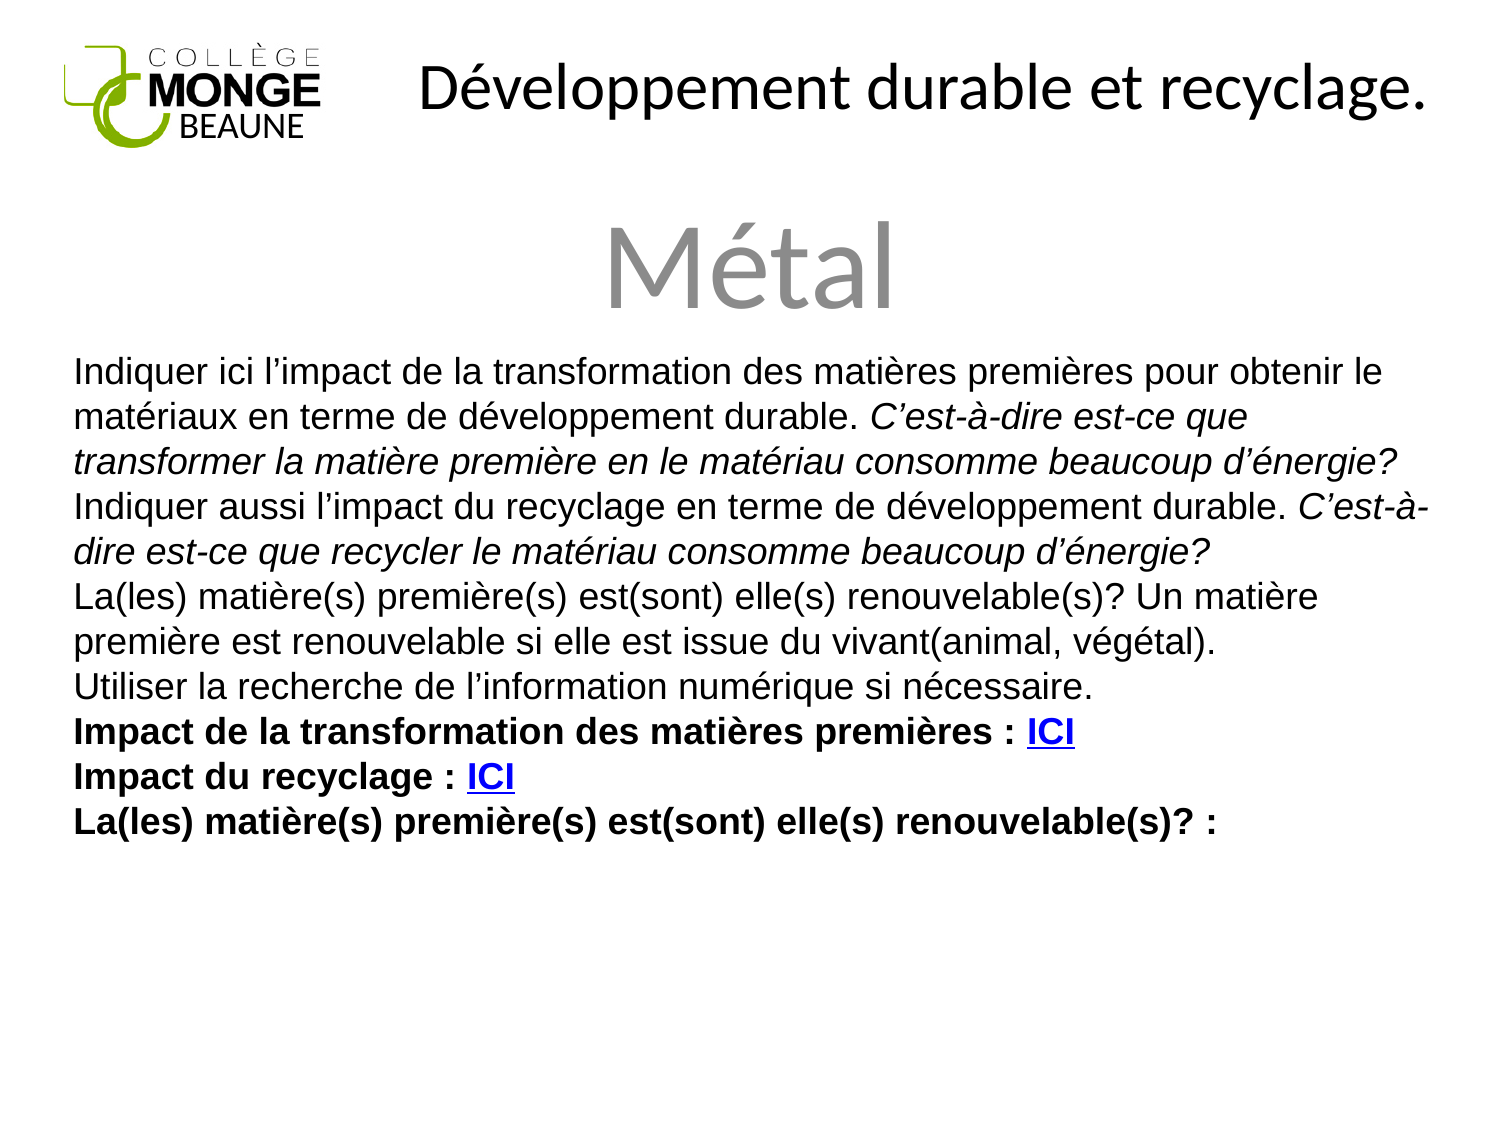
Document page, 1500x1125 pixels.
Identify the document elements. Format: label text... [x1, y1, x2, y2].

picture [54, 34, 329, 154]
text_box Indiquer ici l’impact de la transformation des matières premières pour obtenir le matériaux en terme de développement durable. C’est-à-dire est-ce que transformer la matière première en le matériau consomme beaucoup d’énergie? Indiquer aussi l’impact du recyclage en terme de développement durable. C’est-à-dire est-ce que recycler le matériau consomme beaucoup d’énergie? La(les) matière(s) première(s) est(sont) elle(s) renouvelable(s)? Un matière première est renouvelable si elle est issue du vivant(animal, végétal). Utiliser la recherche de l’information numérique si nécessaire. Impact de la transformation des matières premières : ICI Impact du recyclage : ICI La(les) matière(s) première(s) est(sont) elle(s) renouvelable(s)? : [58, 339, 1453, 1030]
text_box Métal [35, 175, 1465, 305]
subtitle Développement durable et recyclage. [398, 35, 1449, 175]
